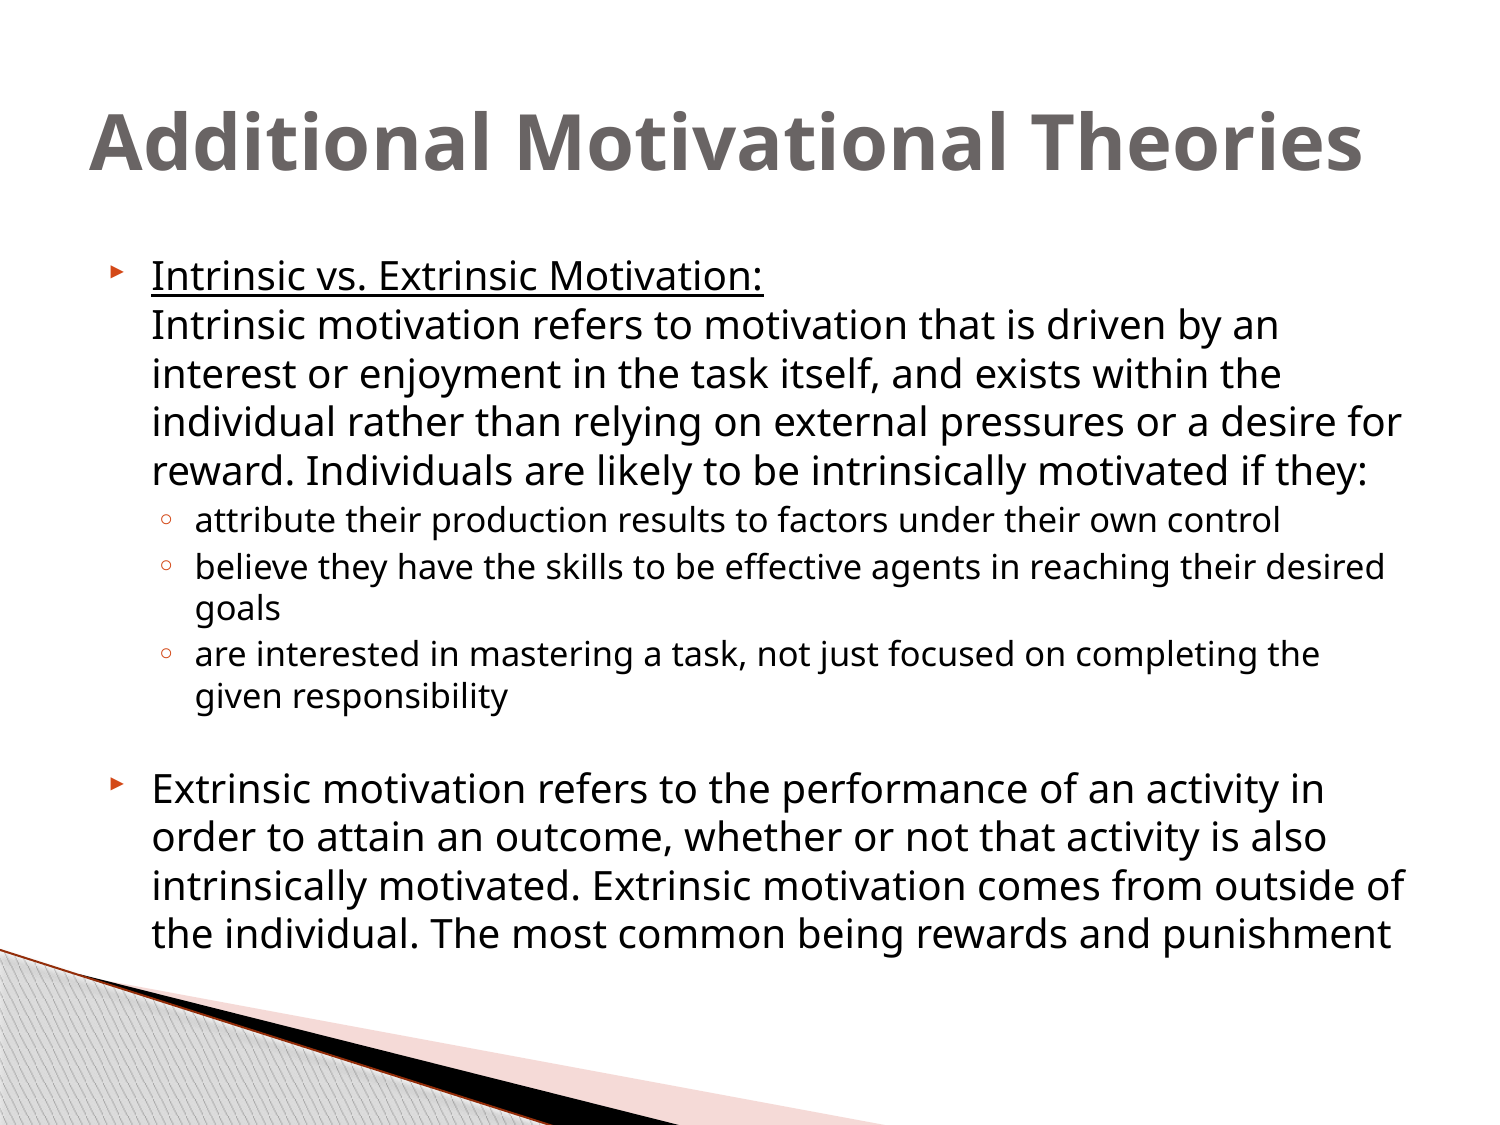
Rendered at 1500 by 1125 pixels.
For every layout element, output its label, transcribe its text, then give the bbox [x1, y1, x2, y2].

list Intrinsic vs. Extrinsic Motivation: Intrinsic motivation refers to motivation that is driven by an interest or enjoyment in the task itself, and exists within the individual rather than relying on external pressures or a desire for reward. Individuals are likely to be intrinsically motivated if they: attribute their production results to factors under their own control believe they have the skills to be effective agents in reaching their desired goals are interested in mastering a task, not just focused on completing the given responsibility Extrinsic motivation refers to the performance of an activity in order to attain an outcome, whether or not that activity is also intrinsically motivated. Extrinsic motivation comes from outside of the individual. The most common being rewards and punishment [75, 243, 1425, 986]
title Additional Motivational Theories [75, 45, 1425, 233]
